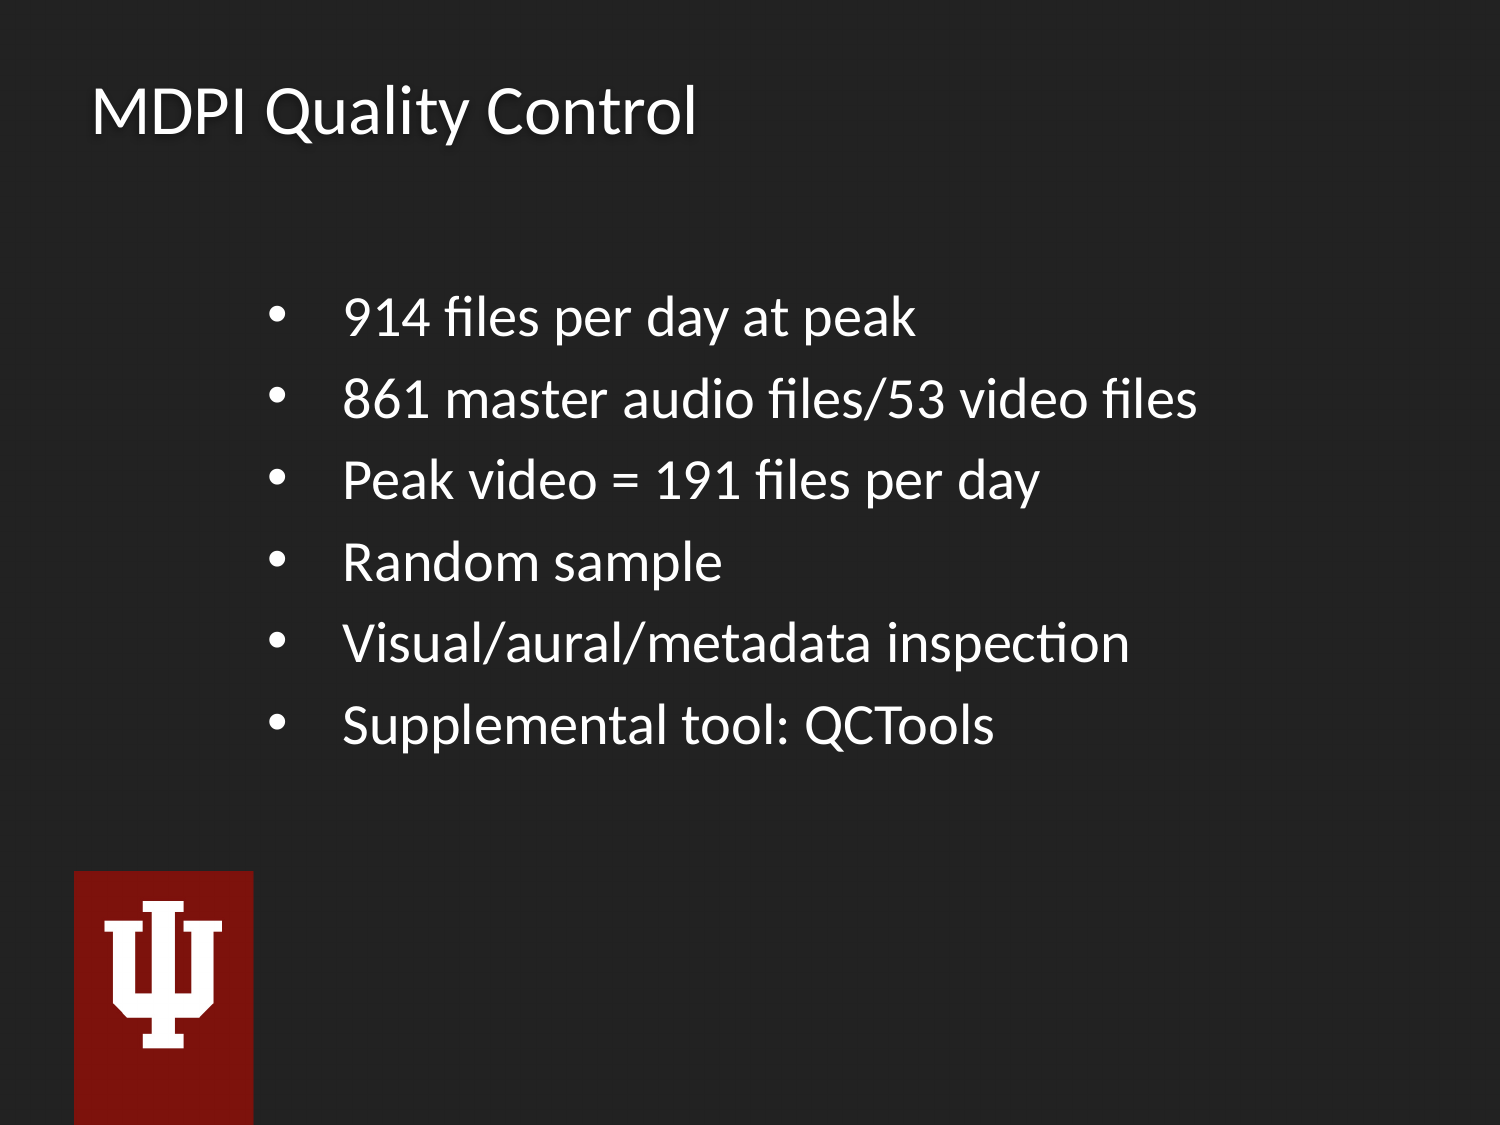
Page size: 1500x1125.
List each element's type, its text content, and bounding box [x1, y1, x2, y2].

picture [0, 0, 1500, 1125]
list 914 files per day at peak 861 master audio files/53 video files Peak video = 191 files per day Random sample Visual/aural/metadata inspection Supplemental tool: QCTools [252, 270, 1401, 973]
title MDPI Quality Control [75, 16, 1425, 196]
